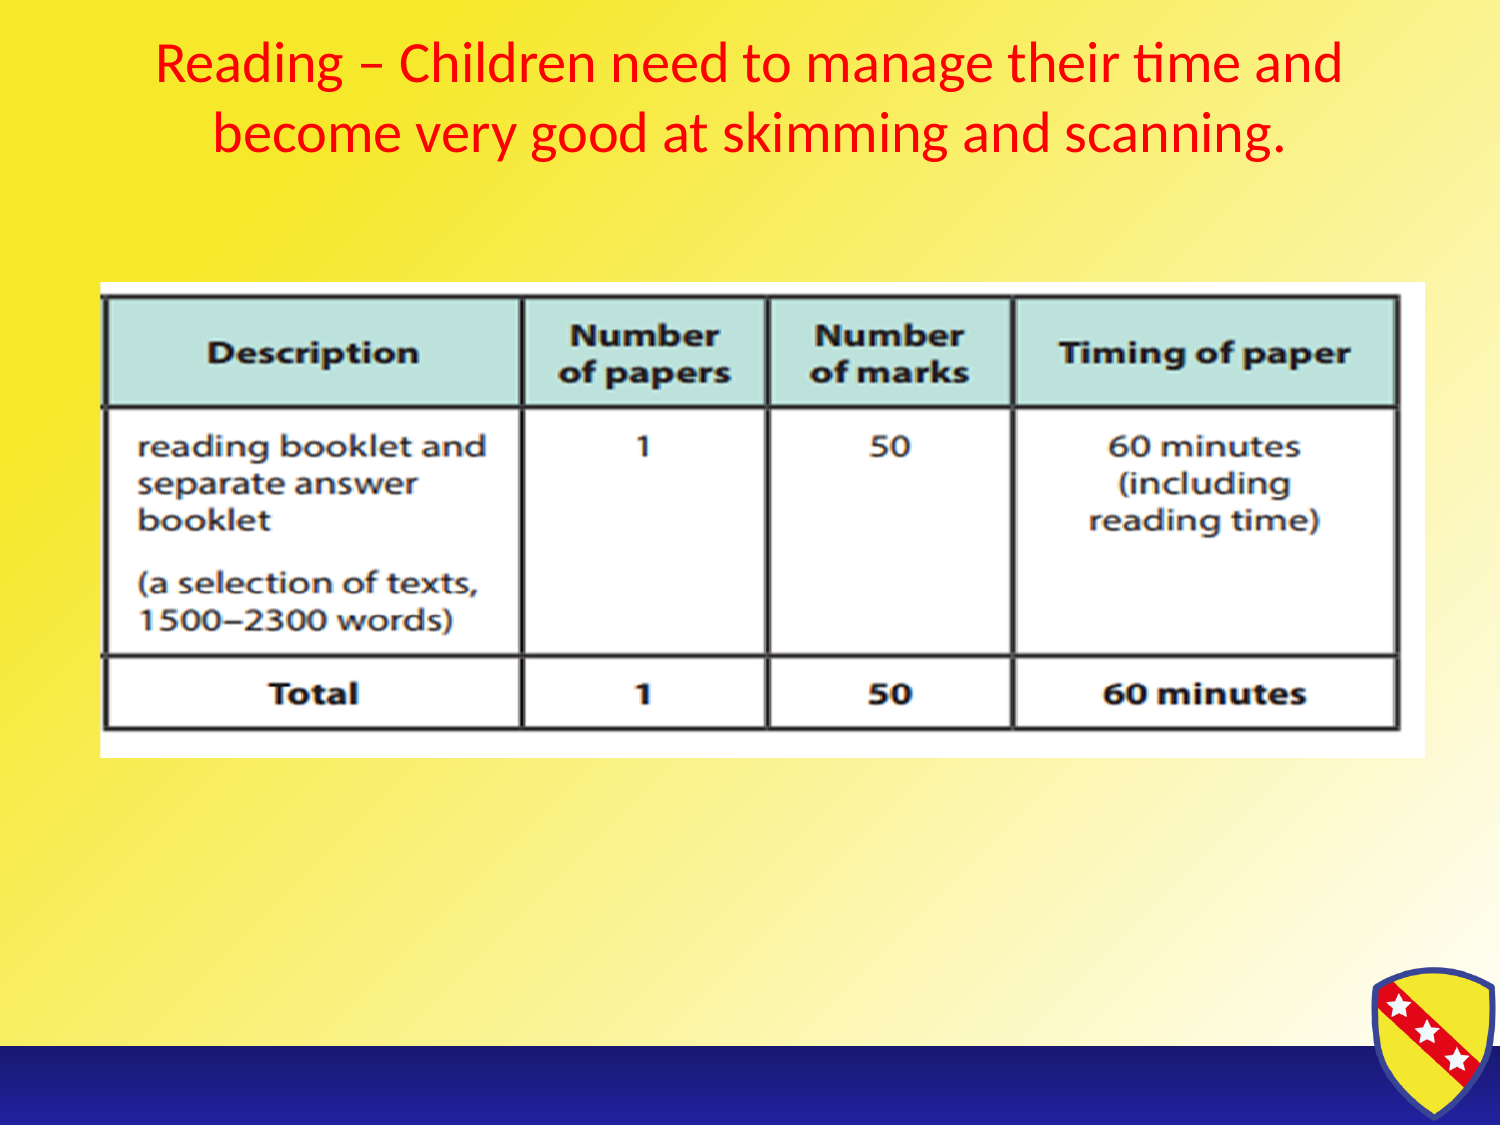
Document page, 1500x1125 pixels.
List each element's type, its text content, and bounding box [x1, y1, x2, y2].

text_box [0, 960, 1500, 1125]
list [100, 282, 1426, 758]
title Reading – Children need to manage their time and become very good at skimming and scanning. [75, 0, 1425, 188]
